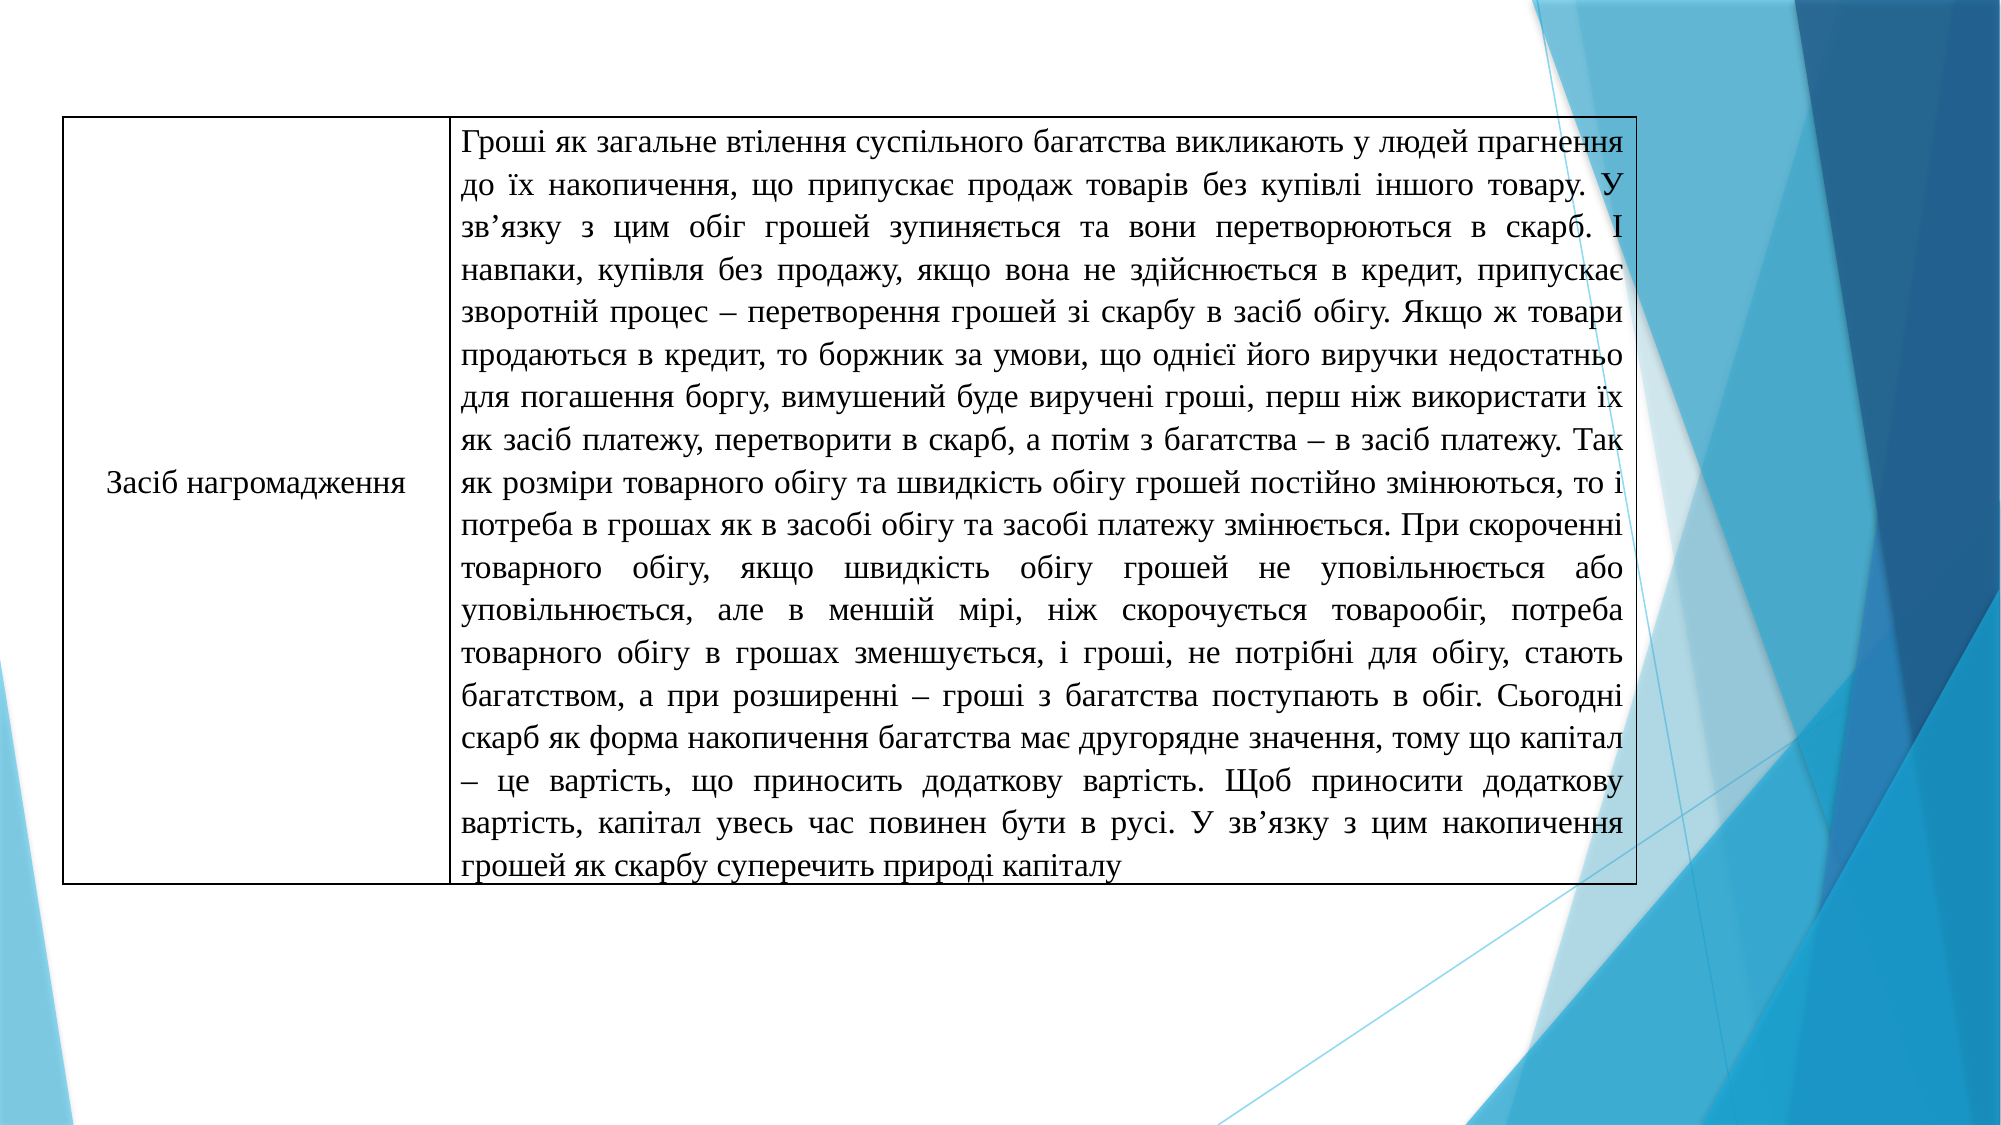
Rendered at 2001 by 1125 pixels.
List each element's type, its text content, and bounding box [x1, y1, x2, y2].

table_header Гроші як загальне втілення суспільного багатства викликають у людей прагнення до їх накопичення, що припускає продаж товарів без купівлі іншого товару. У зв’язку з цим обіг грошей зупиняється та вони перетворюються в скарб. І навпаки, купівля без продажу, якщо вона не здійснюється в кредит, припускає зворотній процес – перетворення грошей зі скарбу в засіб обігу. Якщо ж товари продаються в кредит, то боржник за умови, що однієї його виручки недостатньо для погашення боргу, вимушений буде виручені гроші, перш ніж використати їх як засіб платежу, перетворити в скарб, а потім з багатства – в засіб платежу. Так як розміри товарного обігу та швидкість обігу грошей постійно змінюються, то і потреба в грошах як в засобі обігу та засобі платежу змінюється. При скороченні товарного обігу, якщо швидкість обігу грошей не уповільнюється або уповільнюється, але в меншій мірі, ніж скорочується товарообіг, потреба товарного обігу в грошах зменшується, і гроші, не потрібні для обігу, стають багатством, а при розширенні – гроші з багатства поступають в обіг. Сьогодні скарб як форма накопичення багатства має другорядне значення, тому що капітал – це вартість, що приносить додаткову вартість. Щоб приносити додаткову вартість, капітал увесь час повинен бути в русі. У зв’язку з цим накопичення грошей як скарбу суперечить природі капіталу [451, 118, 1636, 883]
table_header Засіб нагромадження [64, 118, 449, 883]
